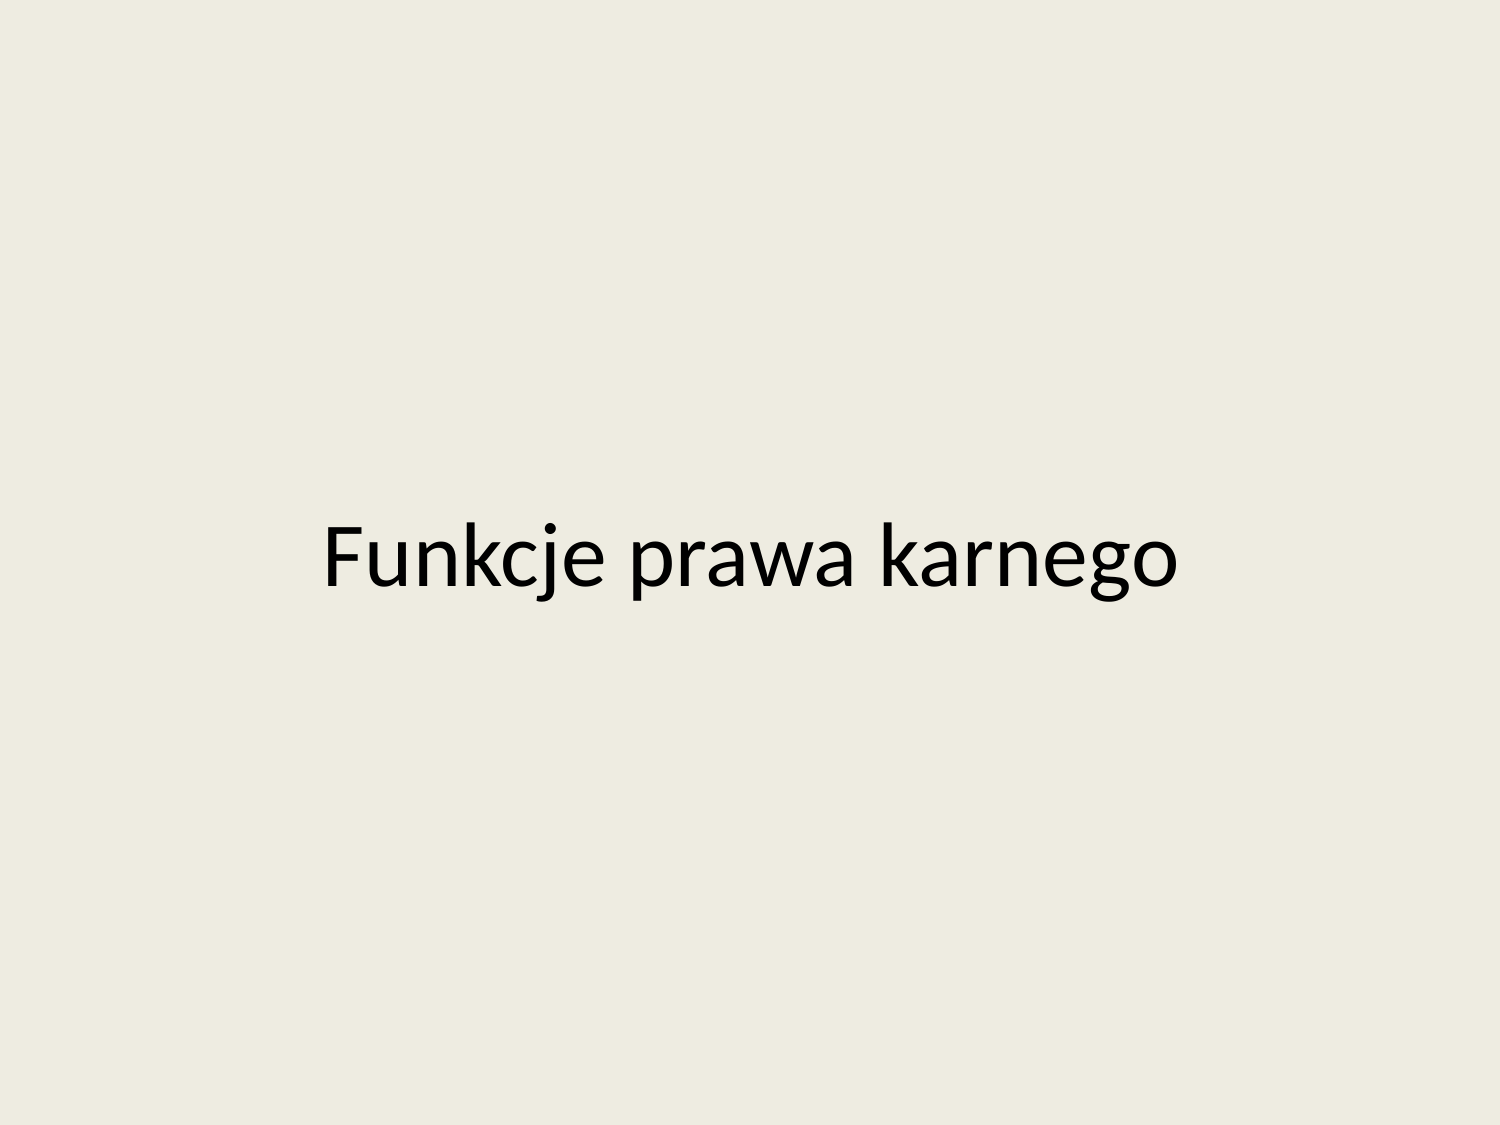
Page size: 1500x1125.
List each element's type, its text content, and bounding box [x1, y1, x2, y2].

title Funkcje prawa karnego [76, 456, 1427, 644]
